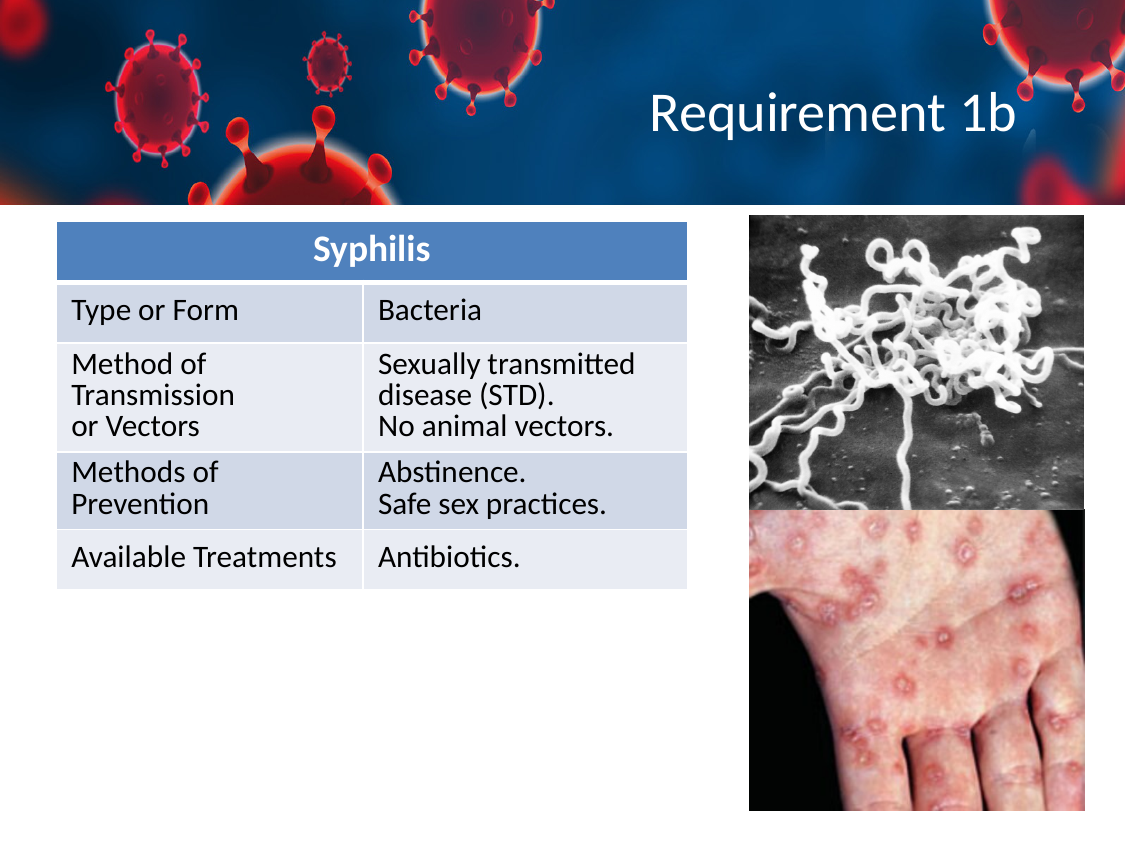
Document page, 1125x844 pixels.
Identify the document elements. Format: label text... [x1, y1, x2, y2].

table_cell Methods of Prevention [57, 453, 362, 529]
table_cell Available Treatments [57, 530, 362, 589]
table_cell Method of Transmission or Vectors [57, 344, 362, 451]
table_cell Bacteria [364, 285, 687, 342]
table_cell Type or Form [57, 285, 362, 342]
table_header Syphilis [57, 222, 687, 280]
table_cell Abstinence. Safe sex practices. [364, 453, 687, 529]
picture [0, 0, 1125, 844]
title Requirement 1b [56, 46, 1033, 172]
table_cell Antibiotics. [364, 530, 687, 589]
table_cell Sexually transmitted disease (STD). No animal vectors. [364, 344, 687, 451]
